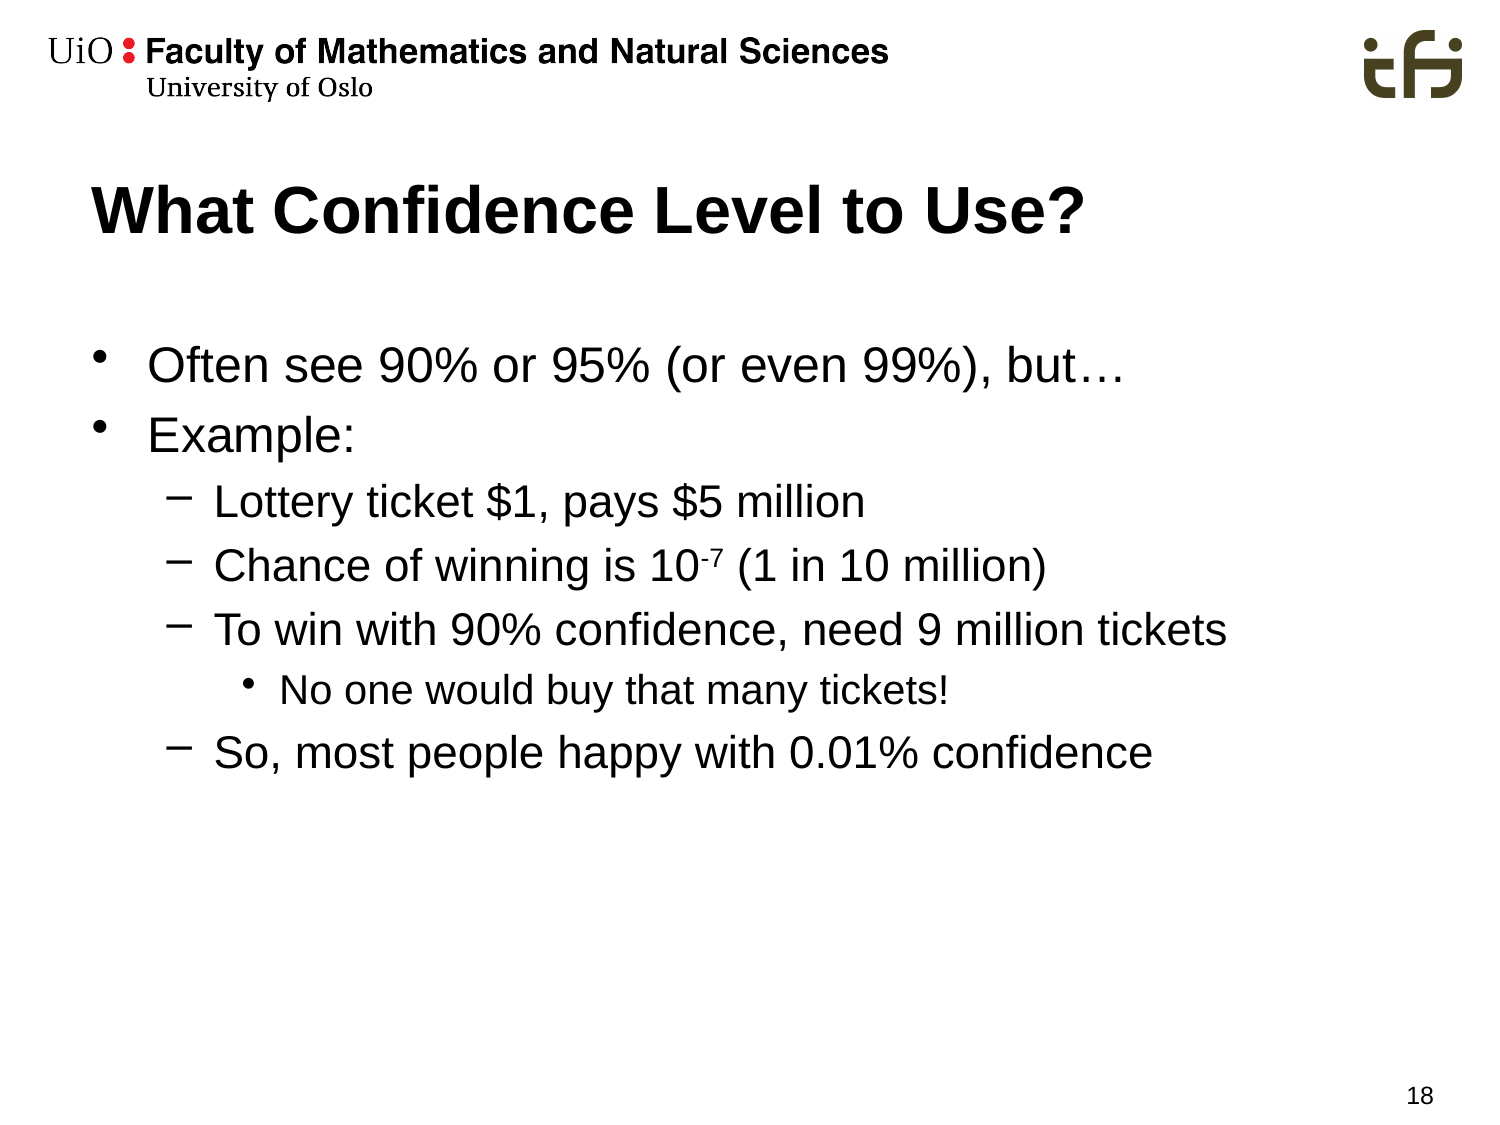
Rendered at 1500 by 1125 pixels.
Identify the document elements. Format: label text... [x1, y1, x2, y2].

picture [48, 37, 888, 102]
list Often see 90% or 95% (or even 99%), but… Example: Lottery ticket $1, pays $5 million Chance of winning is 10-7 (1 in 10 million) To win with 90% confidence, need 9 million tickets No one would buy that many tickets! So, most people happy with 0.01% confidence [76, 324, 1426, 1001]
picture [1364, 30, 1462, 98]
title What Confidence Level to Use? [76, 113, 1426, 302]
